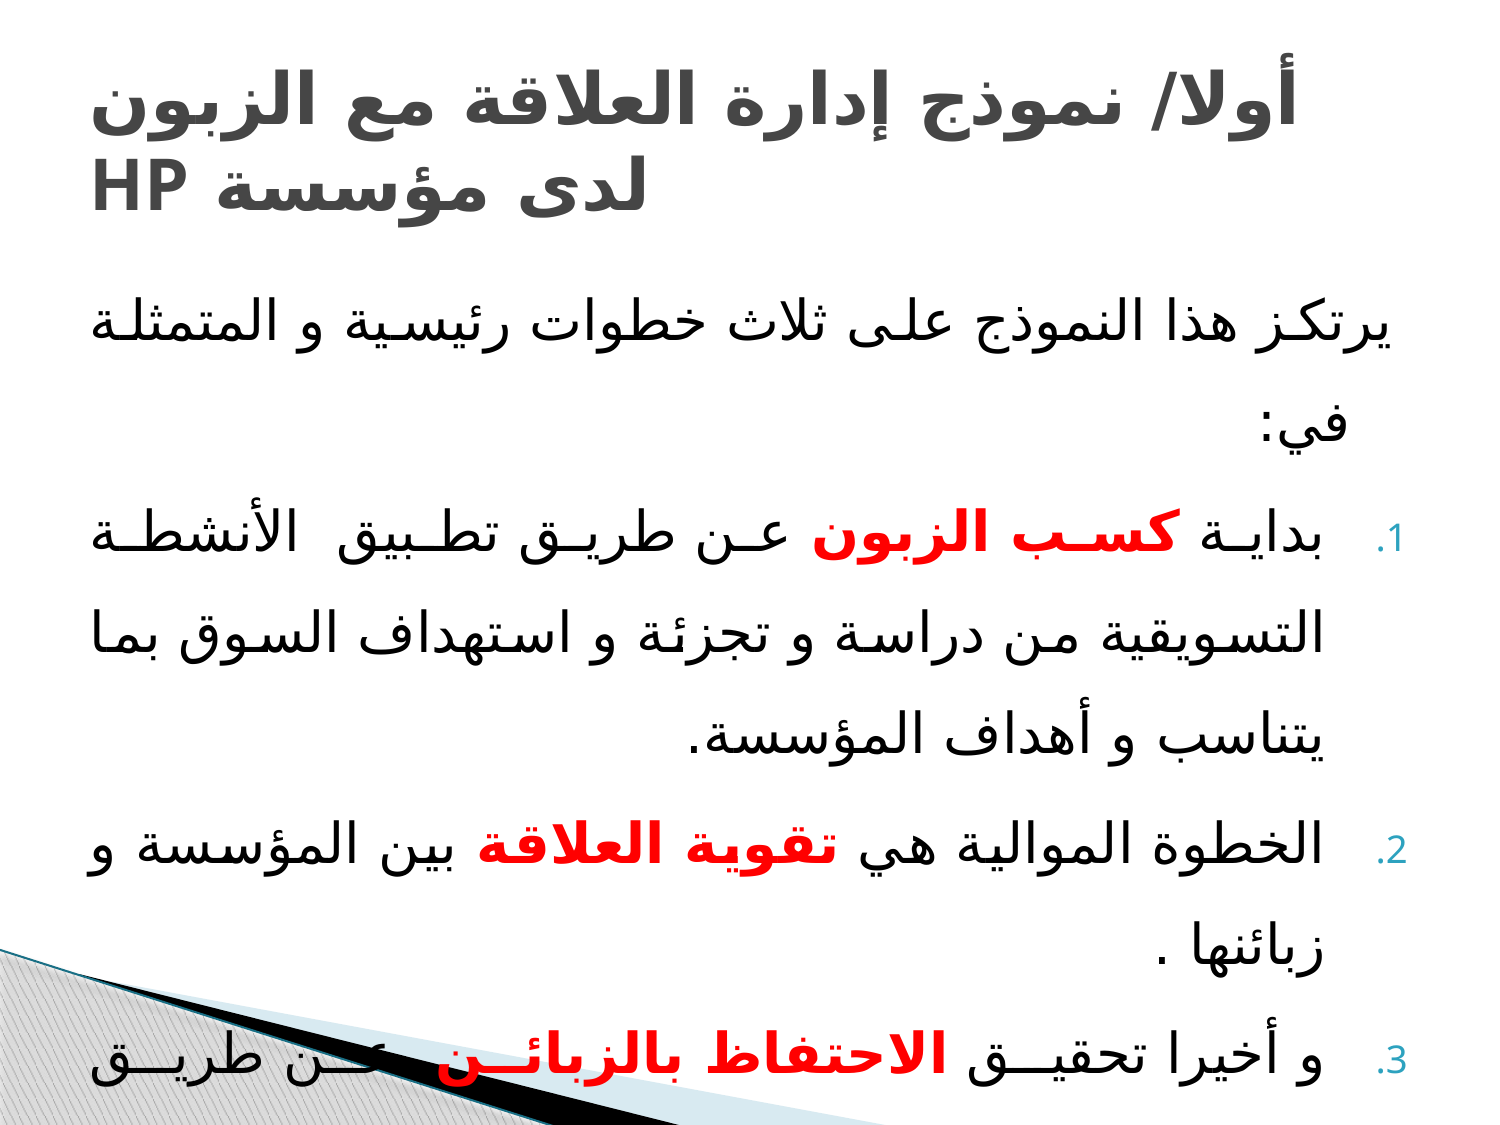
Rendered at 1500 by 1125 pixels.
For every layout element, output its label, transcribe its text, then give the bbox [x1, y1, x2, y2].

list يرتكز هذا النموذج على ثلاث خطوات رئيسية و المتمثلة في: بداية كسب الزبون عن طريق تطبيق الأنشطة التسويقية من دراسة و تجزئة و استهداف السوق بما يتناسب و أهداف المؤسسة. الخطوة الموالية هي تقوية العلاقة بين المؤسسة و زبائنها . و أخيرا تحقيق الاحتفاظ بالزبائن عن طريق وسائل (CRM) [75, 243, 1425, 986]
title أولا/ نموذج إدارة العلاقة مع الزبون لدى مؤسسة HP [75, 45, 1425, 233]
